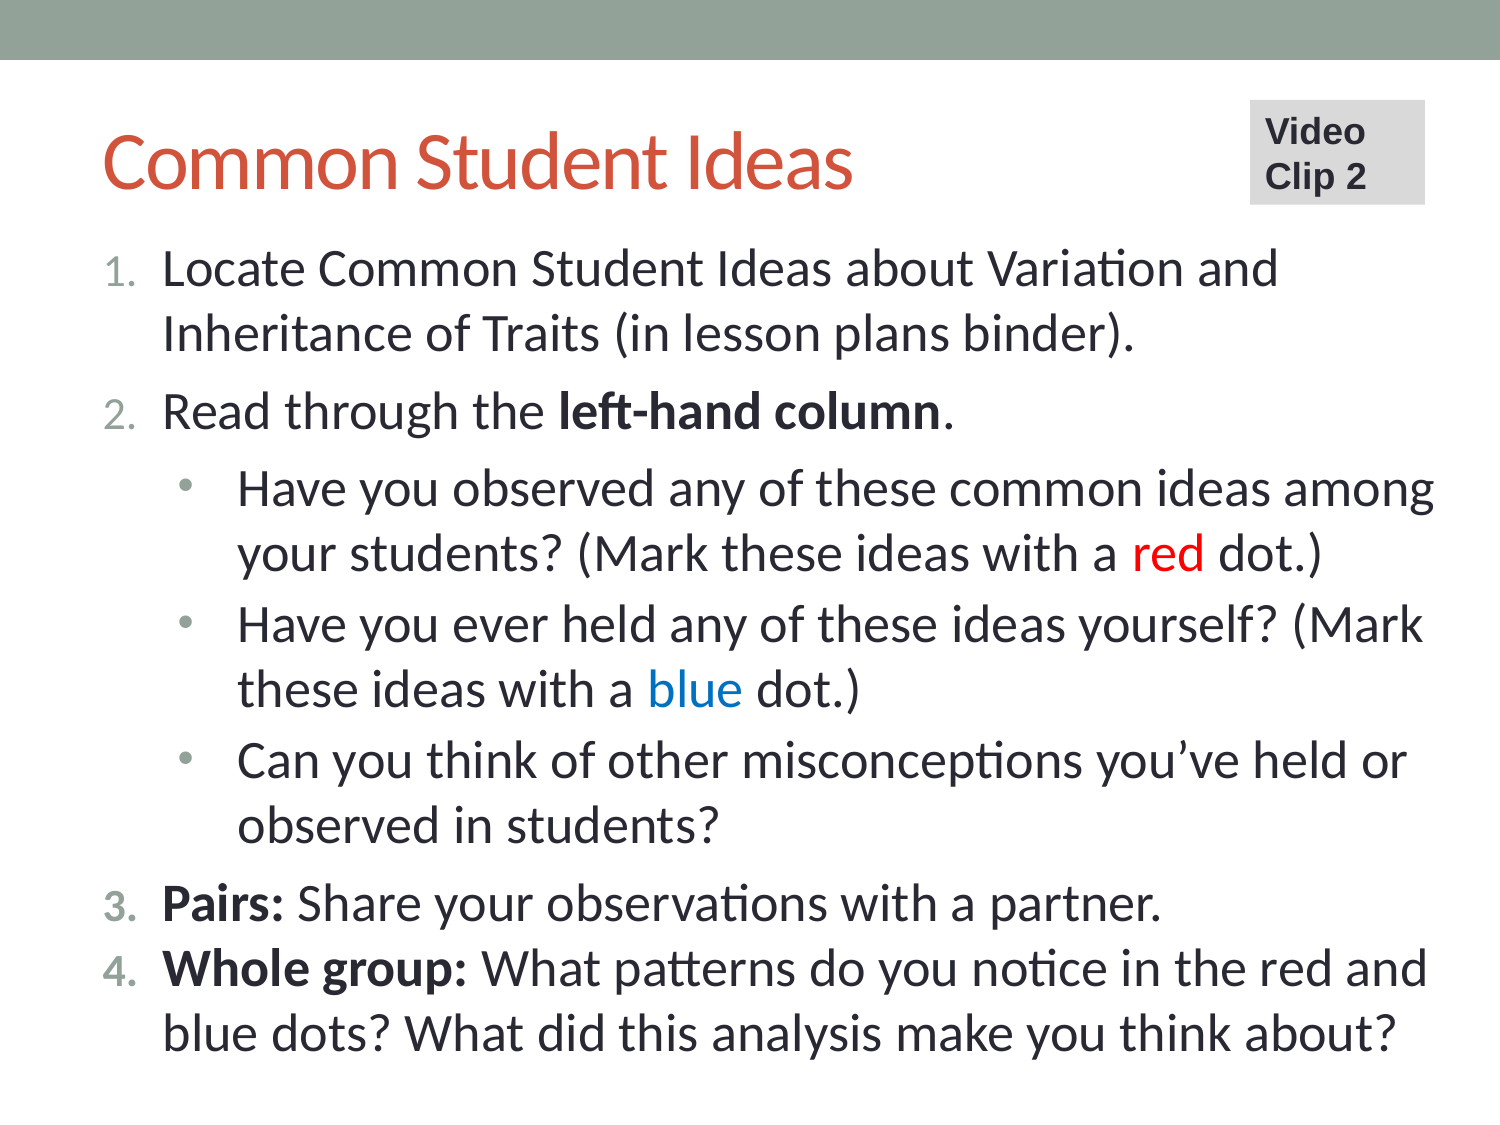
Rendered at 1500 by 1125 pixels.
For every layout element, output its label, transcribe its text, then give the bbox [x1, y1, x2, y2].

title Common Student Ideas [87, 75, 1238, 224]
list Locate Common Student Ideas about Variation and Inheritance of Traits (in lesson plans binder). Read through the left-hand column. Have you observed any of these common ideas among your students? (Mark these ideas with a red dot.) Have you ever held any of these ideas yourself? (Mark these ideas with a blue dot.) Can you think of other misconceptions you’ve held or observed in students? Pairs: Share your observations with a partner. Whole group: What patterns do you notice in the red and blue dots? What did this analysis make you think about? [87, 224, 1463, 1088]
text_box Video Clip 2 [1250, 99, 1425, 205]
